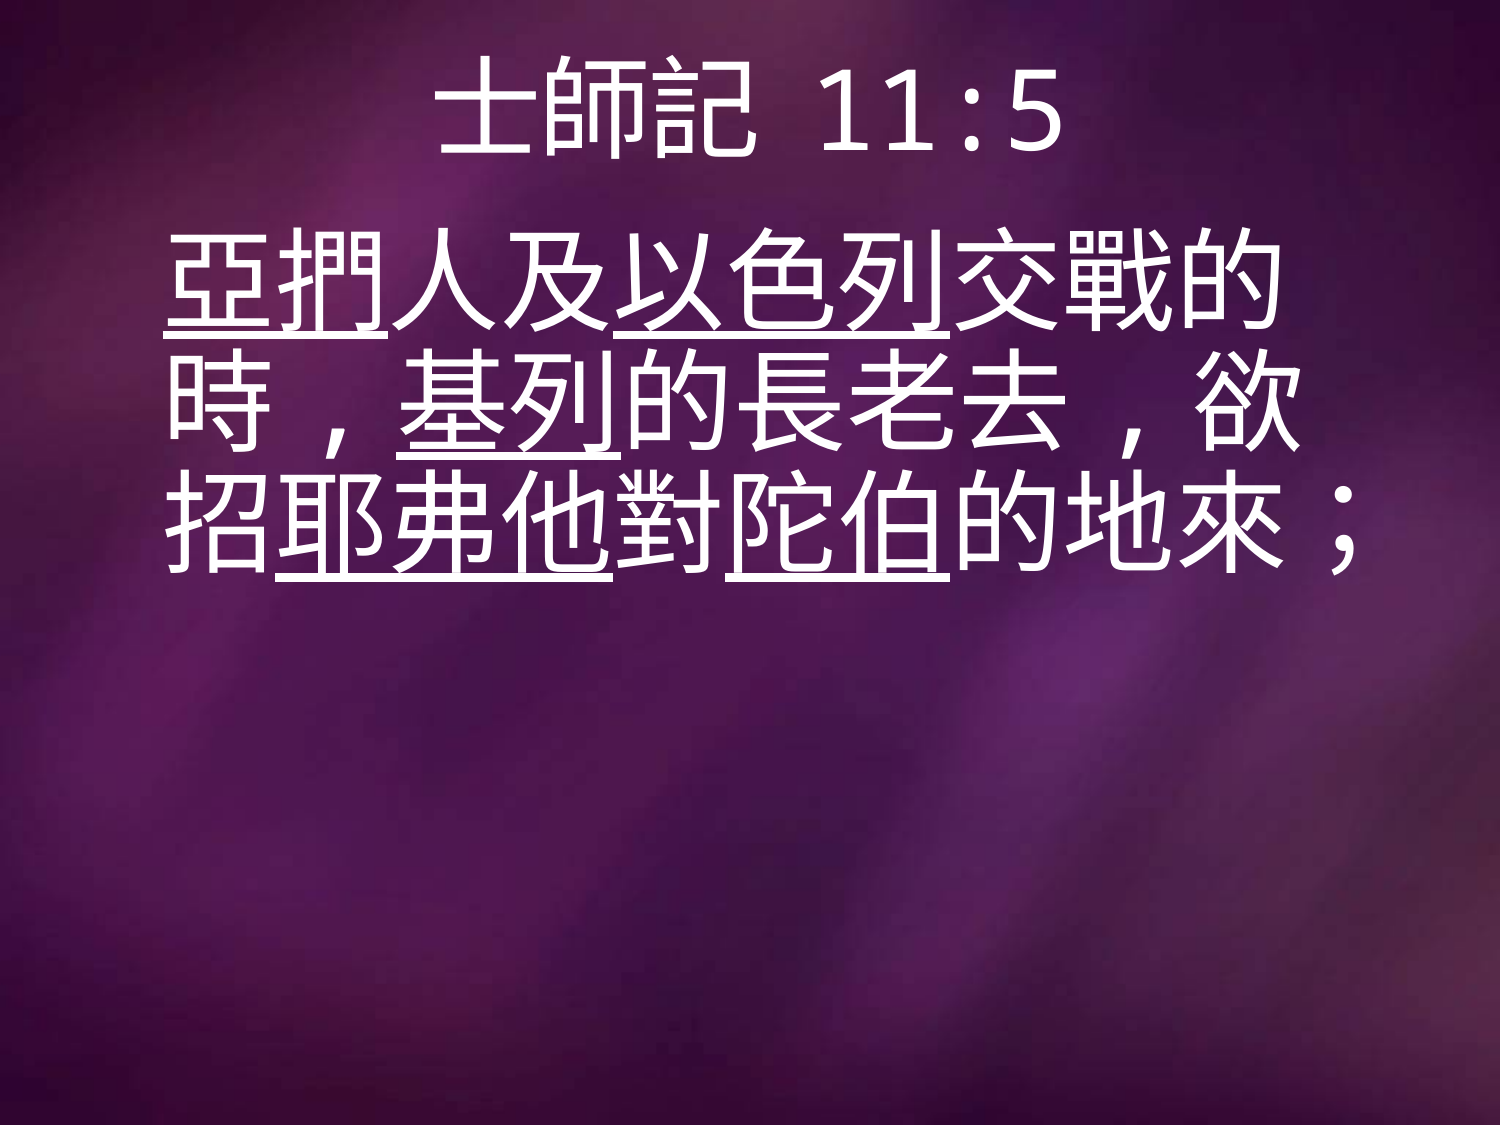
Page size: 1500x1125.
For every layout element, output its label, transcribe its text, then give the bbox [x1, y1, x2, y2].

picture [0, 0, 1500, 1125]
list 亞捫人及以色列交戰的時,基列的長老去,欲招耶弗他對陀伯的地來； [162, 224, 1363, 593]
title 士師記 11:5 [62, 37, 1438, 174]
